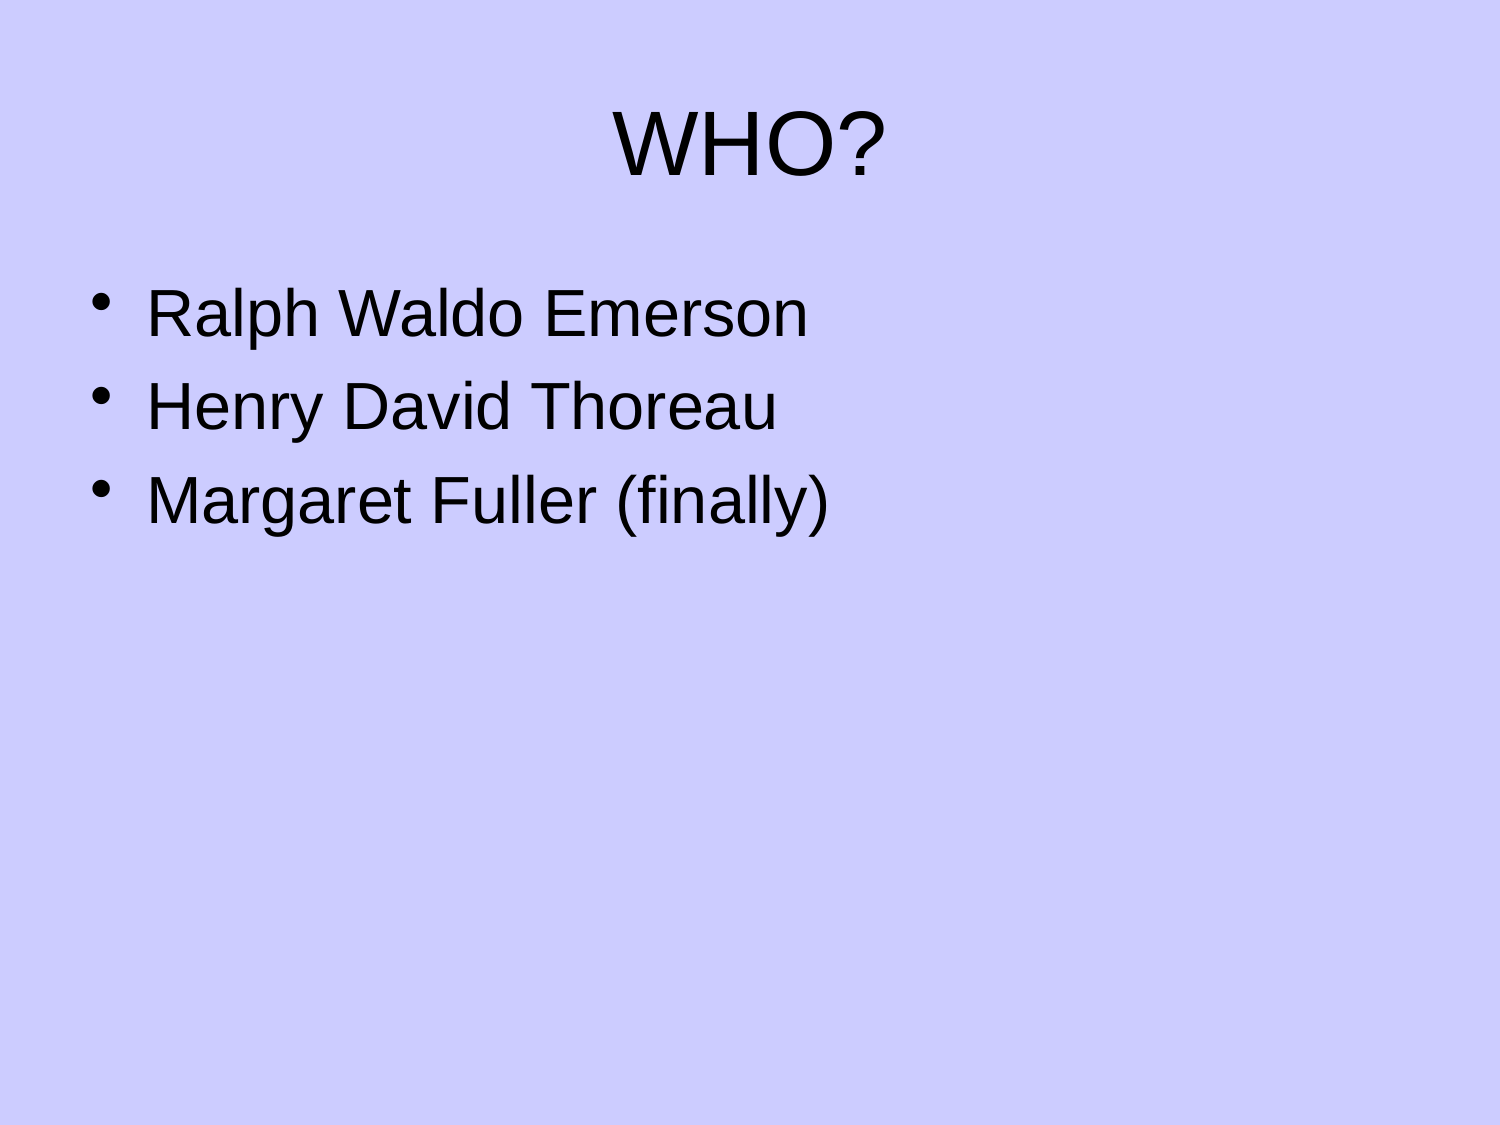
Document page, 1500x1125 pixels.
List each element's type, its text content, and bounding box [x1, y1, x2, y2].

title WHO? [74, 44, 1426, 233]
list Ralph Waldo Emerson Henry David Thoreau Margaret Fuller (finally) [74, 262, 1426, 1006]
